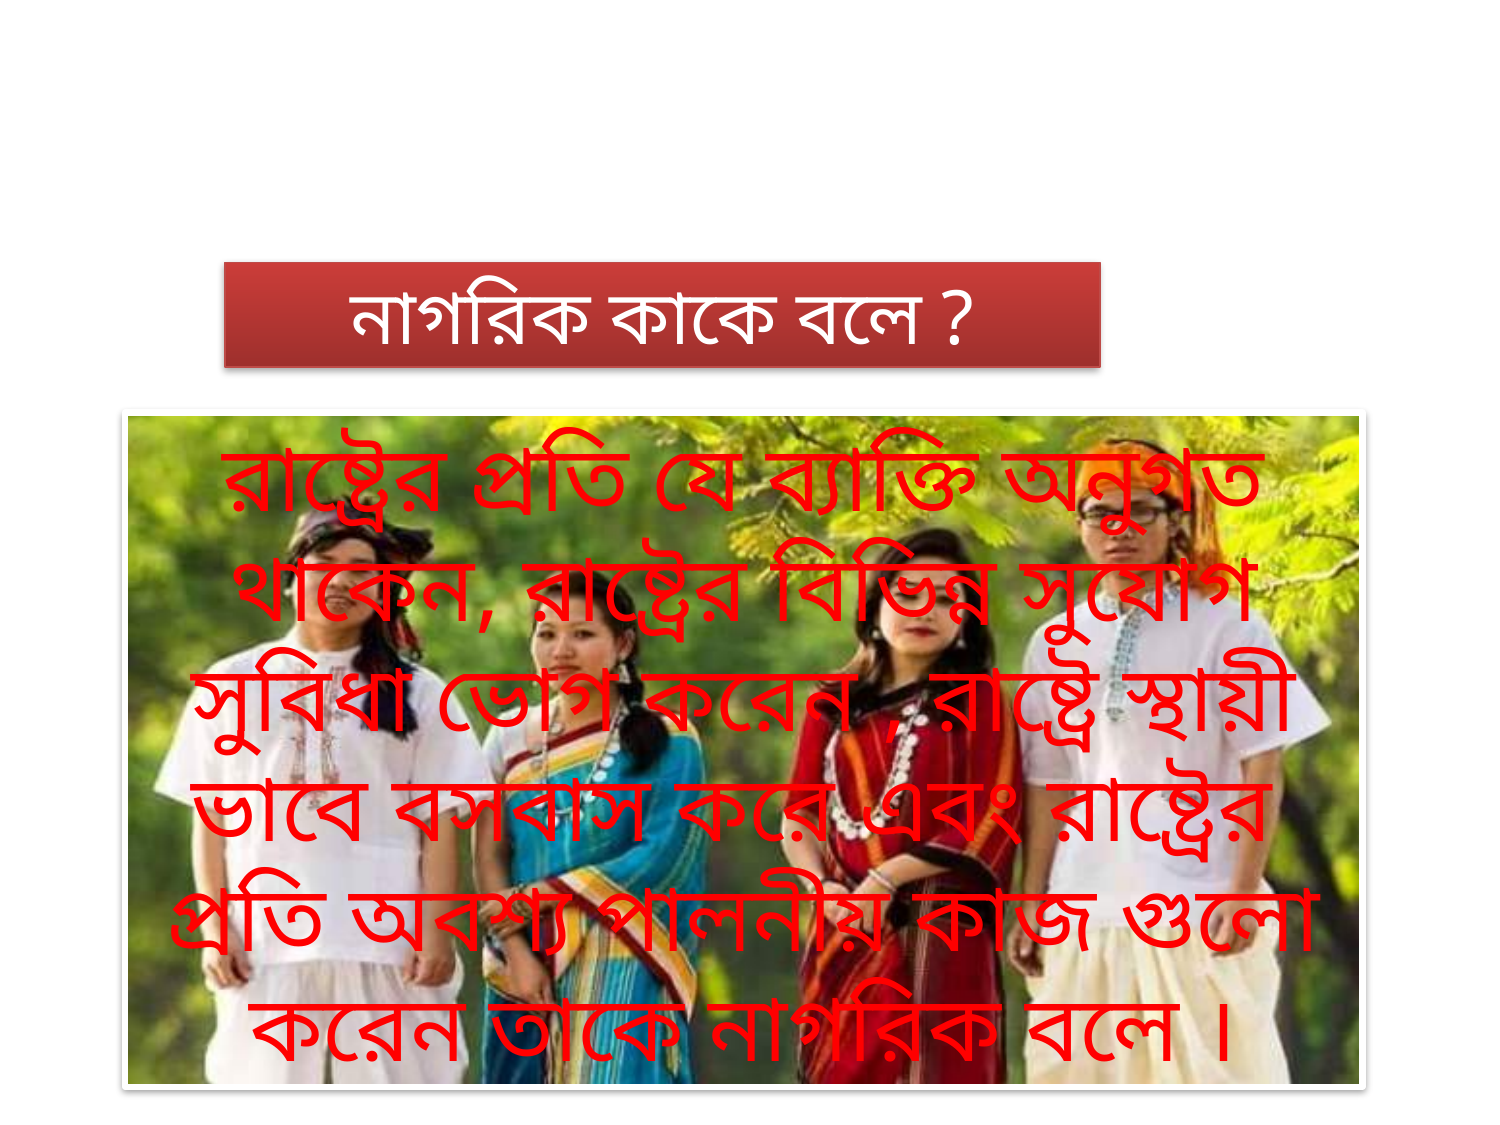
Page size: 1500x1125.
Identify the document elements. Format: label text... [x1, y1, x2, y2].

text_box নাগরিক কাকে বলে ? [224, 262, 1101, 368]
text_box রাষ্ট্রের প্রতি যে ব্যাক্তি অনুগত থাকেন, রাষ্ট্রের বিভিন্ন সুযোগ সুবিধা ভোগ করেন , রাষ্ট্রে স্থায়ী ভাবে বসবাস করে এবং রাষ্ট্রের প্রতি অবশ্য পালনীয় কাজ গুলো করেন তাকে নাগরিক বলে । [122, 409, 1366, 1090]
